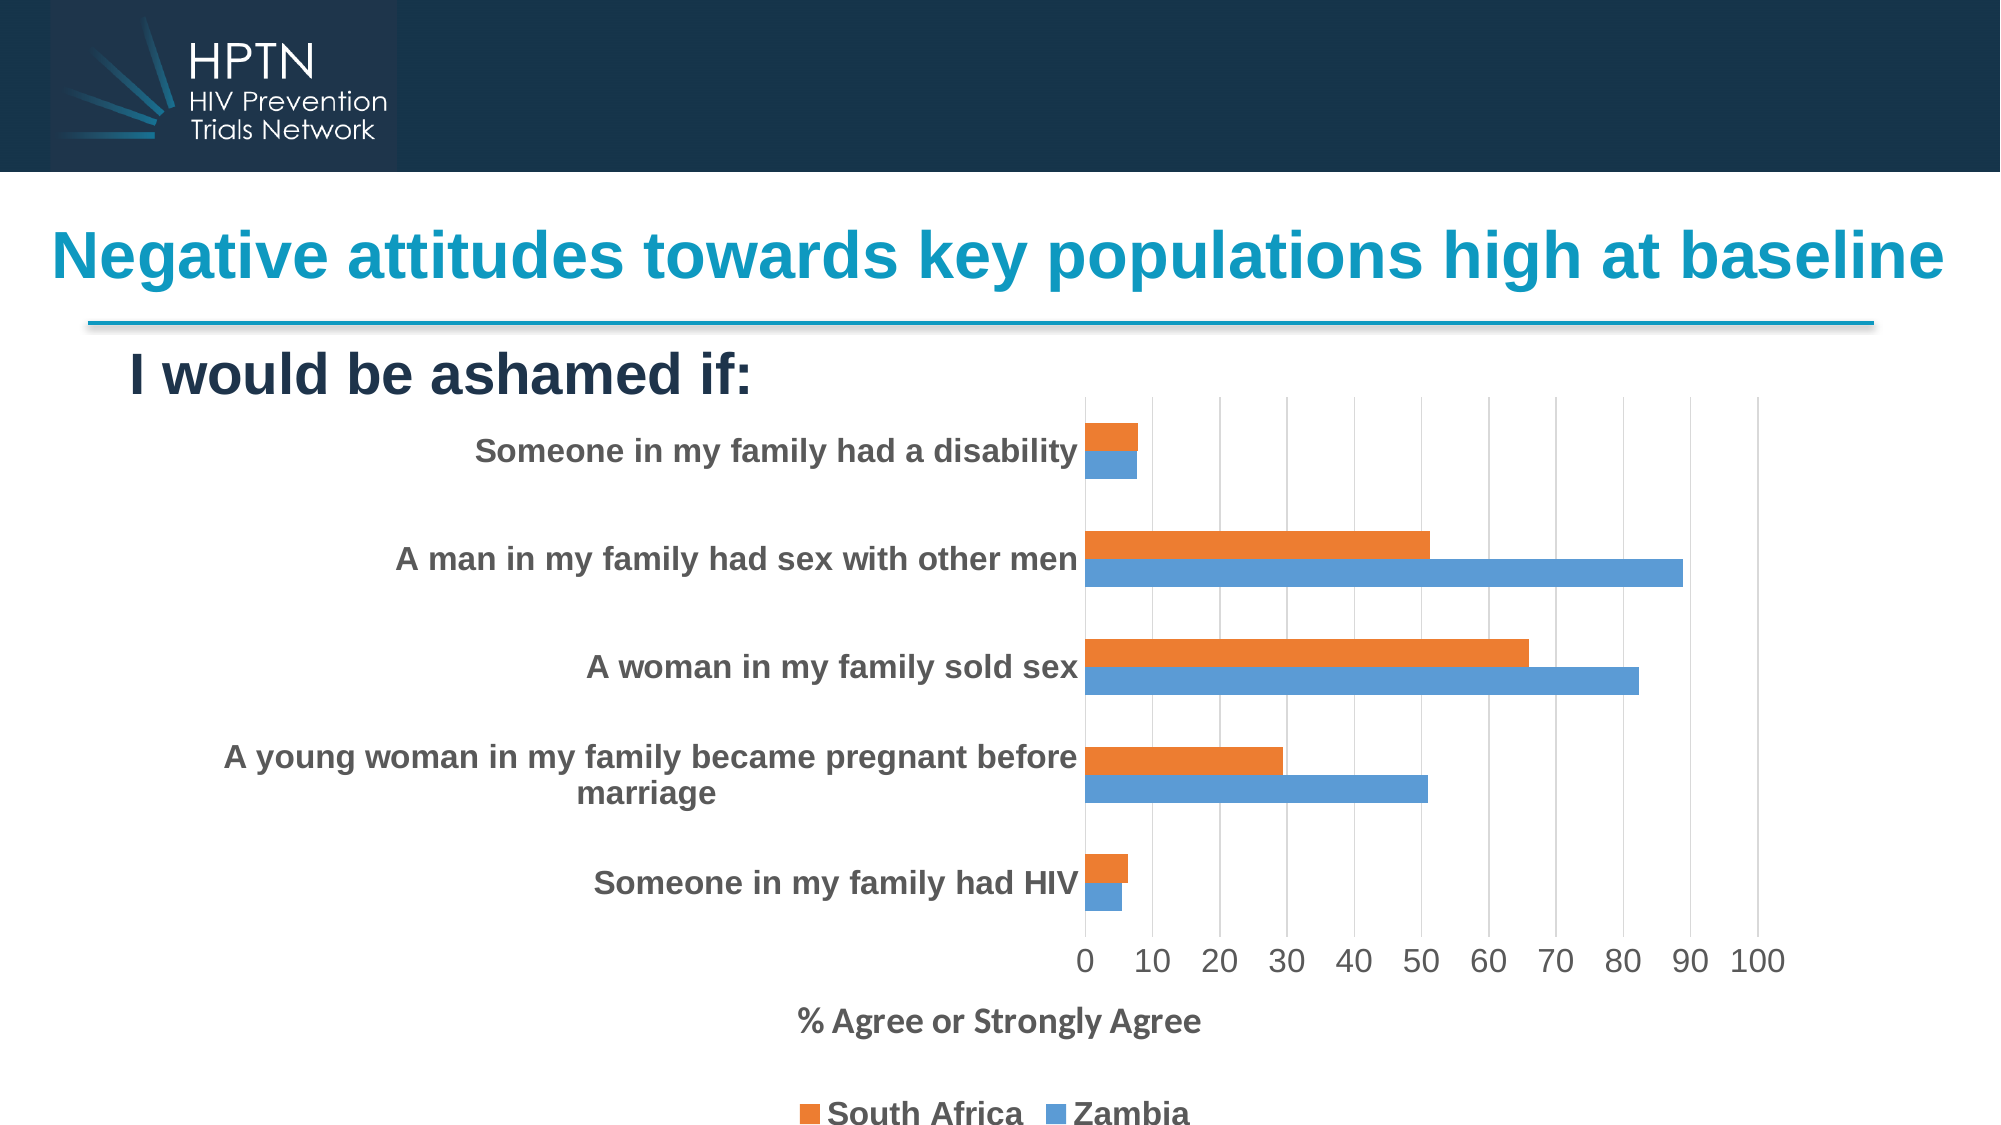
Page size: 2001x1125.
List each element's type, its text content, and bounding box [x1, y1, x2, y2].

chart [180, 381, 1820, 1125]
picture [0, 0, 2000, 172]
title Negative attitudes towards key populations high at baseline [27, 173, 1973, 329]
text_box I would be ashamed if: [114, 334, 787, 414]
